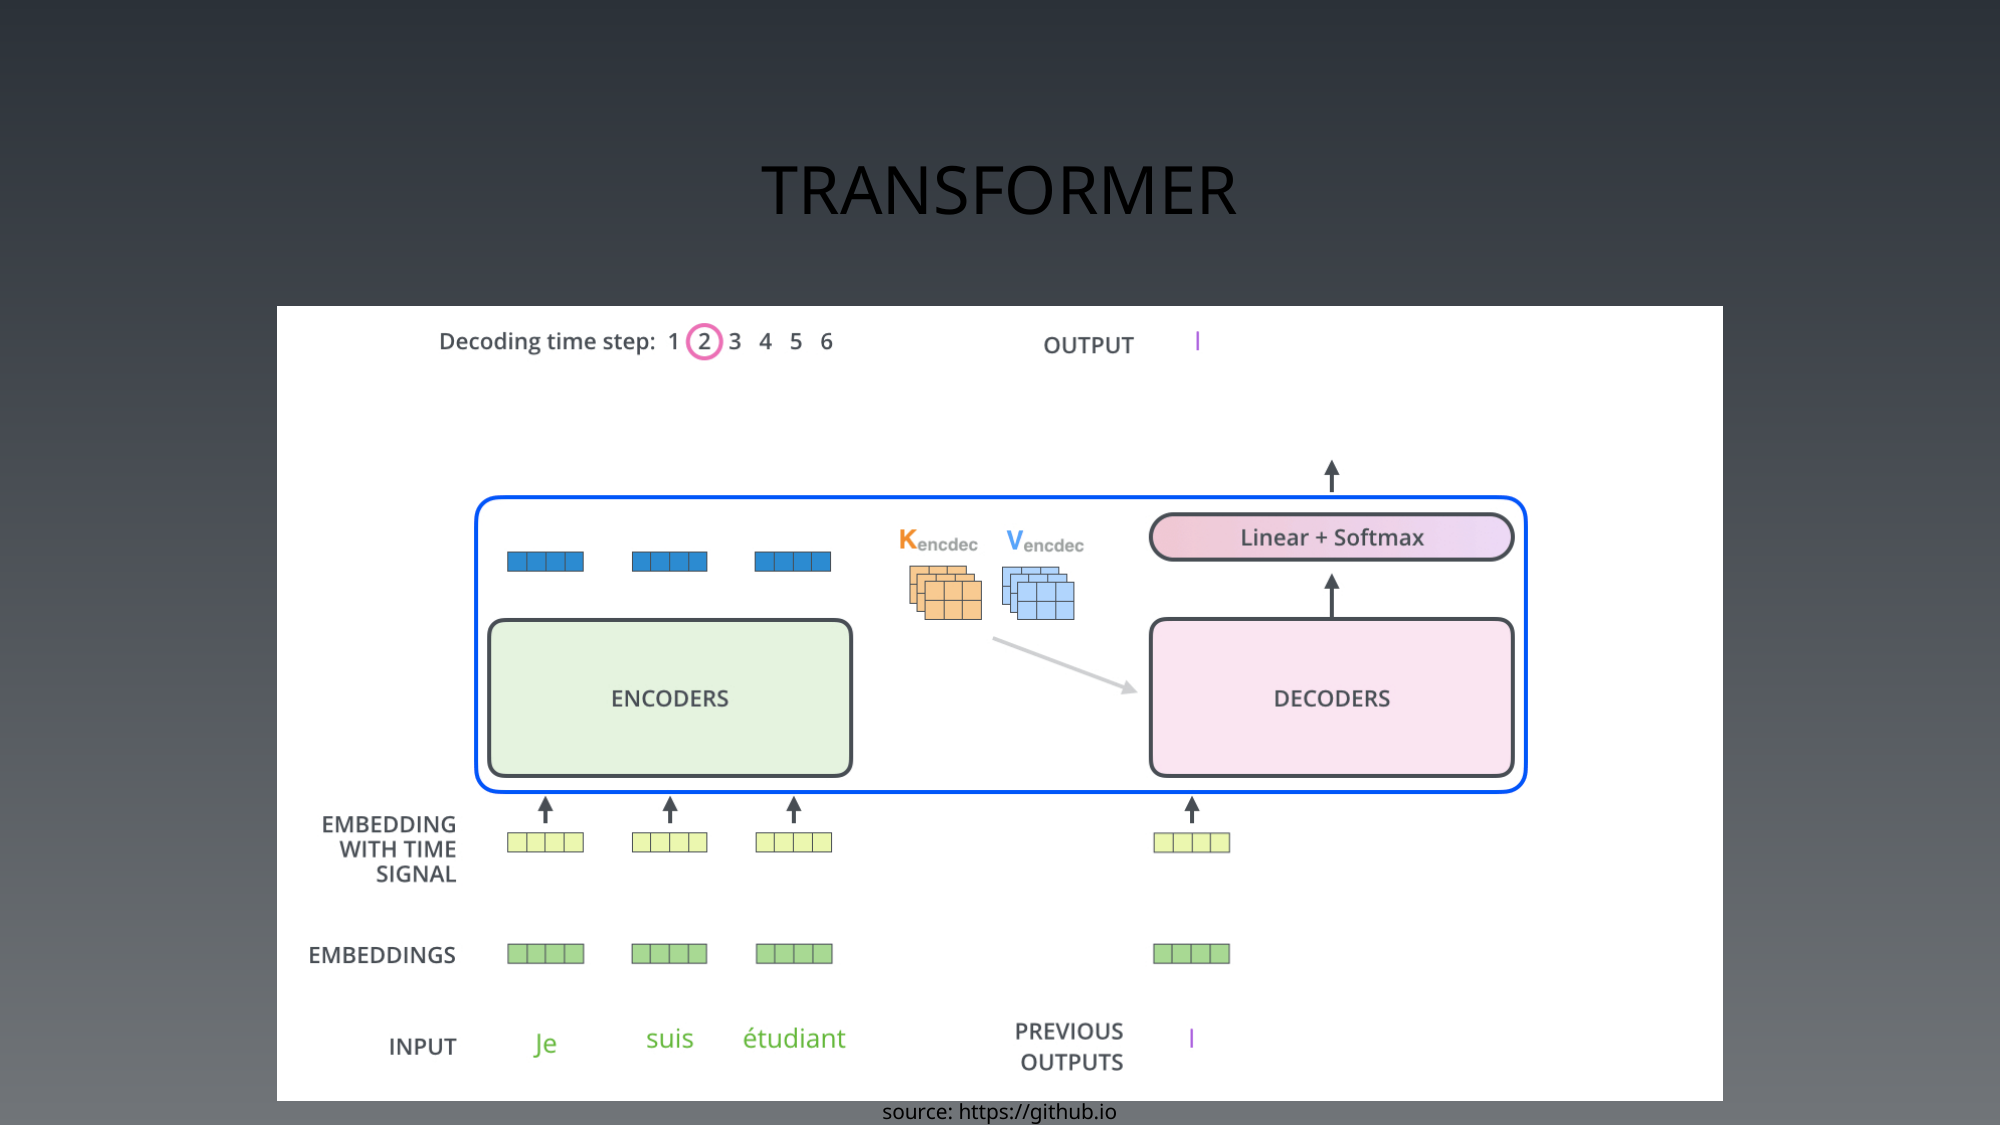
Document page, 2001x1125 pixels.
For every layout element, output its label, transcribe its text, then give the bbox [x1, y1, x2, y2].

picture [276, 305, 1723, 1101]
title Transformer [187, 99, 1813, 275]
text_box source: https://github.io [687, 1101, 1312, 1125]
